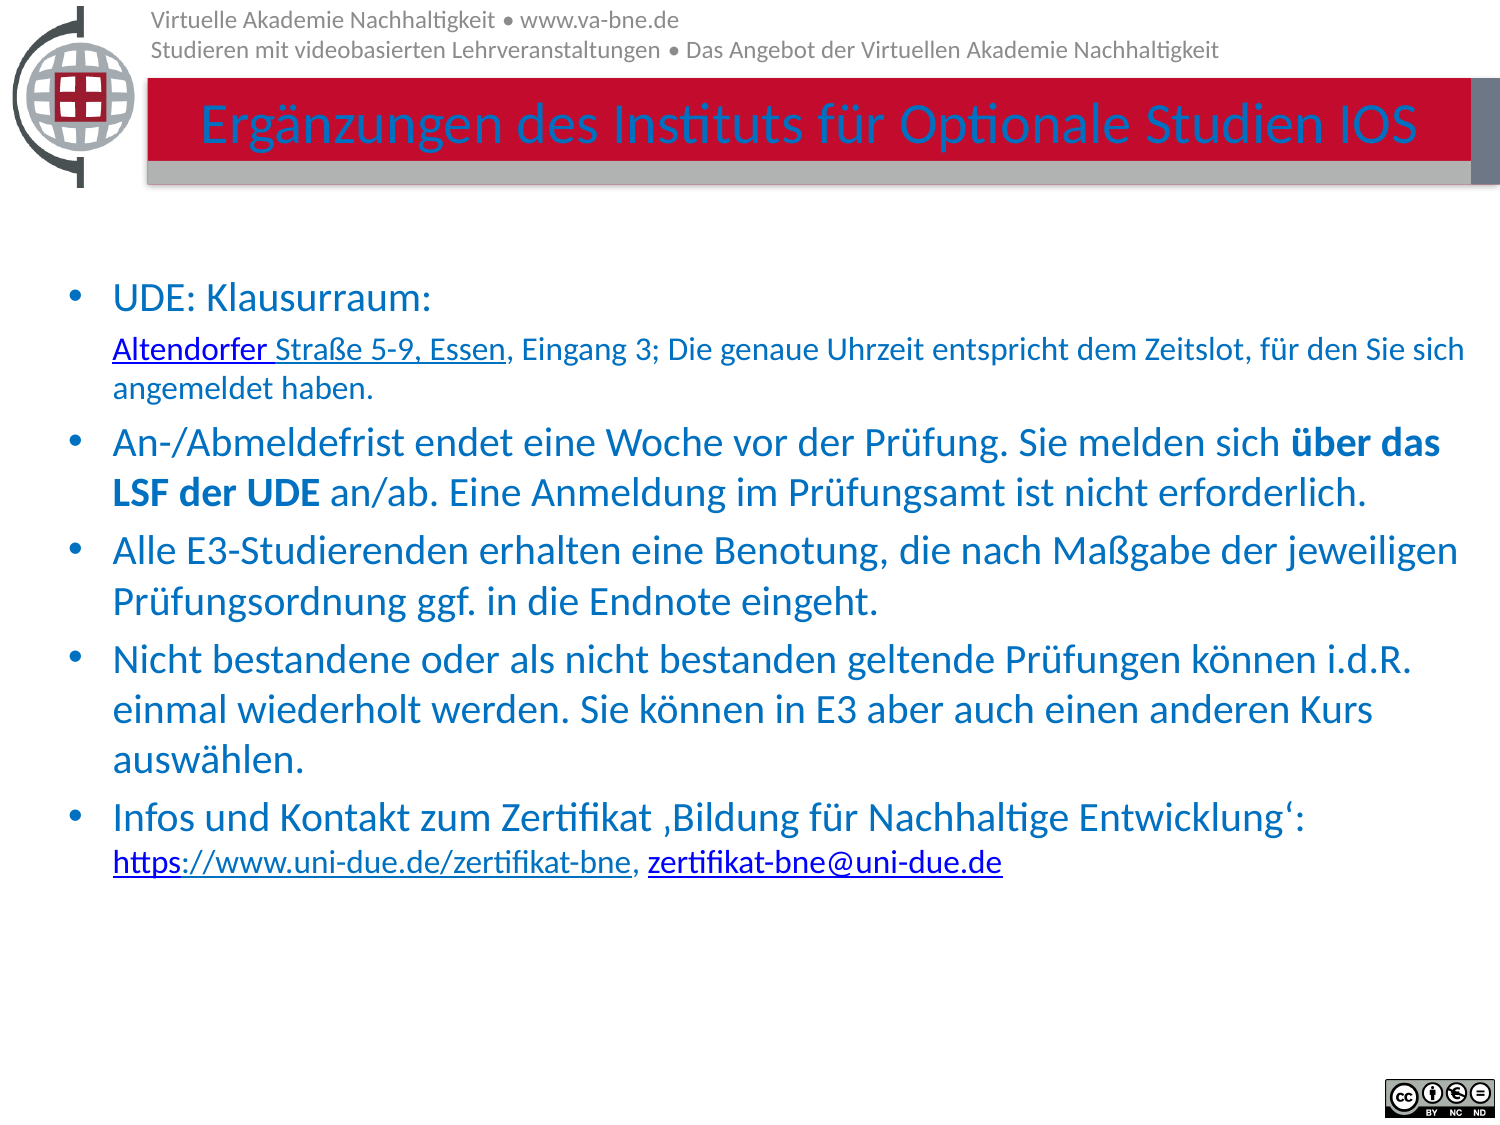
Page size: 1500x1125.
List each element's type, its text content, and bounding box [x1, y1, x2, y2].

picture [12, 6, 136, 188]
title Ergänzungen des Instituts für Optionale Studien IOS [147, 78, 1473, 163]
list UDE: Klausurraum: Altendorfer Straße 5-9, Essen, Eingang 3; Die genaue Uhrzeit entspricht dem Zeitslot, für den Sie sich angemeldet haben. An-/Abmeldefrist endet eine Woche vor der Prüfung. Sie melden sich über das LSF der UDE an/ab. Eine Anmeldung im Prüfungsamt ist nicht erforderlich. Alle E3-Studierenden erhalten eine Benotung, die nach Maßgabe der jeweiligen Prüfungsordnung ggf. in die Endnote eingeht. Nicht bestandene oder als nicht bestanden geltende Prüfungen können i.d.R. einmal wiederholt werden. Sie können in E3 aber auch einen anderen Kurs auswählen. Infos und Kontakt zum Zertifikat ‚Bildung für Nachhaltige Entwicklung‘: https://www.uni-due.de/zertifikat-bne, zertifikat-bne@uni-due.de [53, 262, 1486, 1059]
picture [1385, 1079, 1495, 1118]
